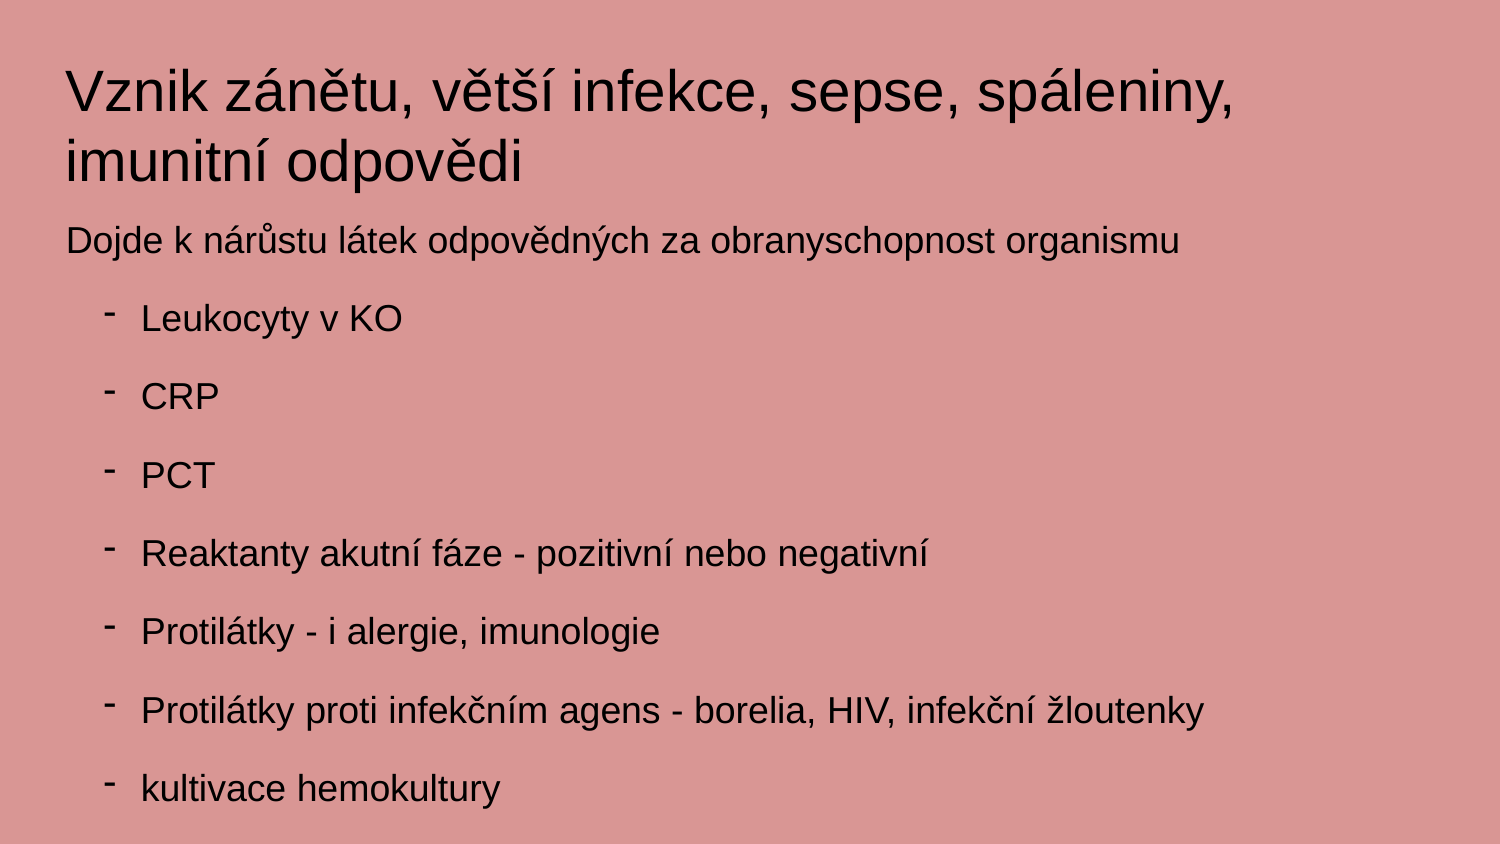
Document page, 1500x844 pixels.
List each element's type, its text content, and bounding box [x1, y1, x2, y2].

text_box Vznik zánětu, větší infekce, sepse, spáleniny, imunitní odpovědi [51, 38, 1449, 133]
text_box Dojde k nárůstu látek odpovědných za obranyschopnost organismu Leukocyty v KO CRP PCT Reaktanty akutní fáze - pozitivní nebo negativní Protilátky - i alergie, imunologie Protilátky proti infekčním agens - borelia, HIV, infekční žloutenky kultivace hemokultury [51, 200, 1449, 761]
